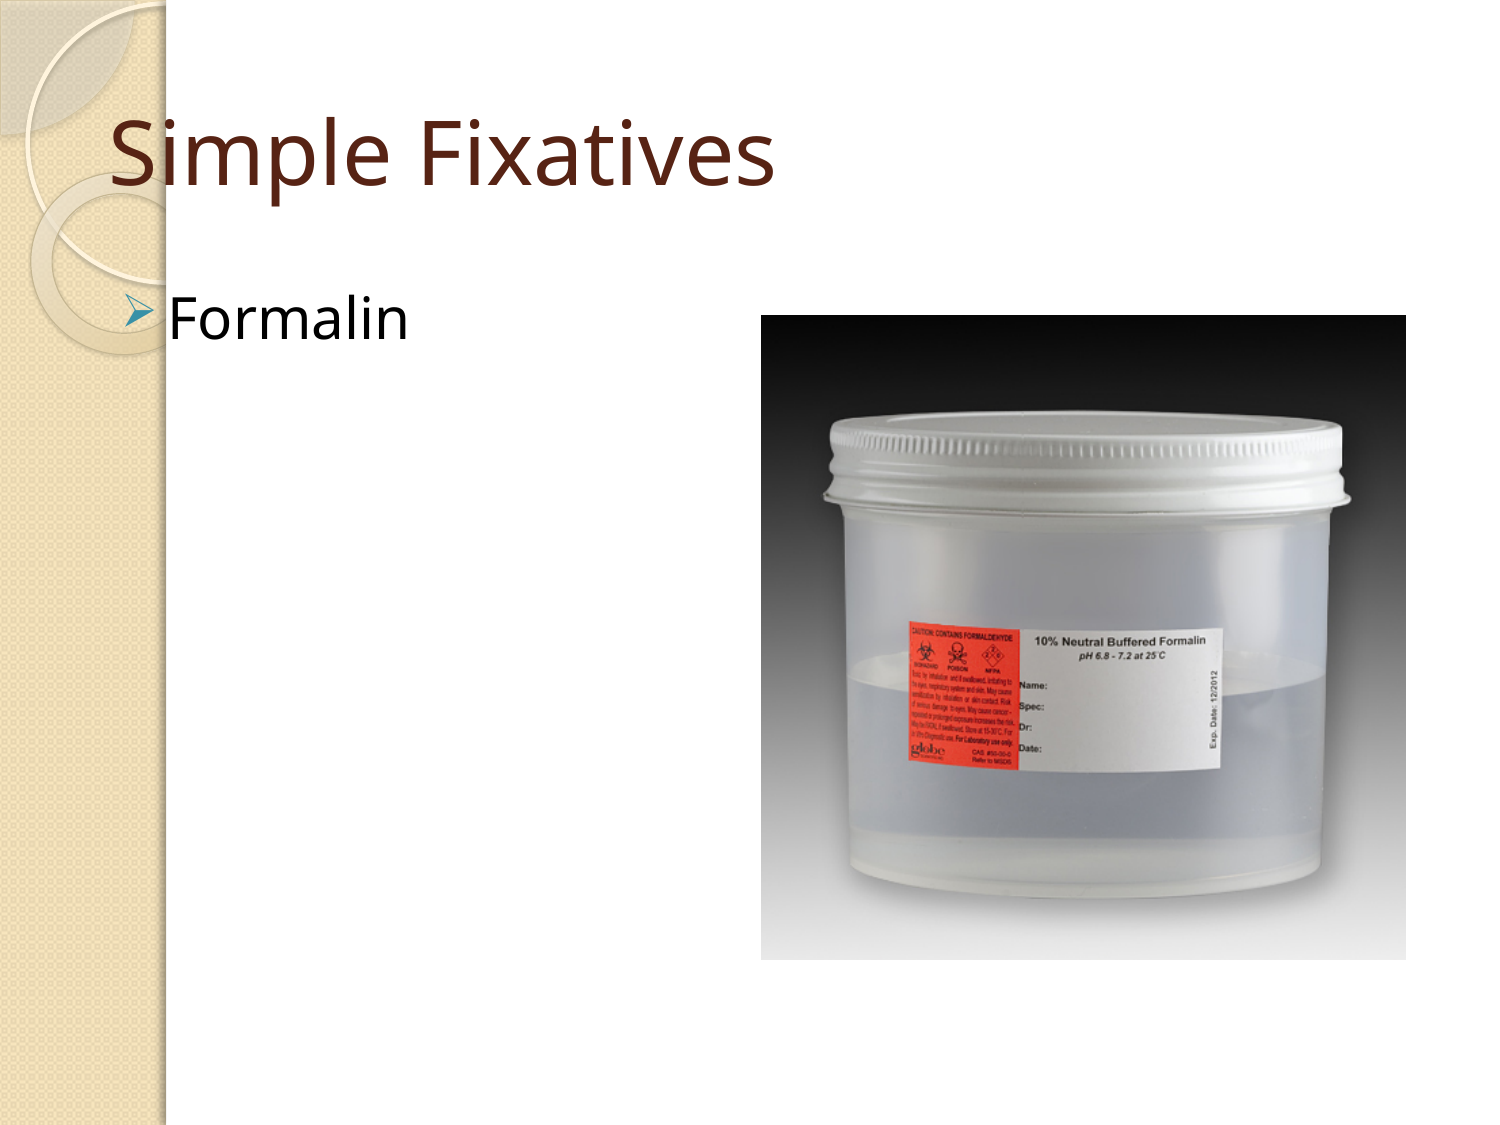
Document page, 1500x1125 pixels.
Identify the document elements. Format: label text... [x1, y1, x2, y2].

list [761, 315, 1406, 960]
title Simple Fixatives [94, 50, 1407, 250]
list Formalin [92, 287, 737, 988]
